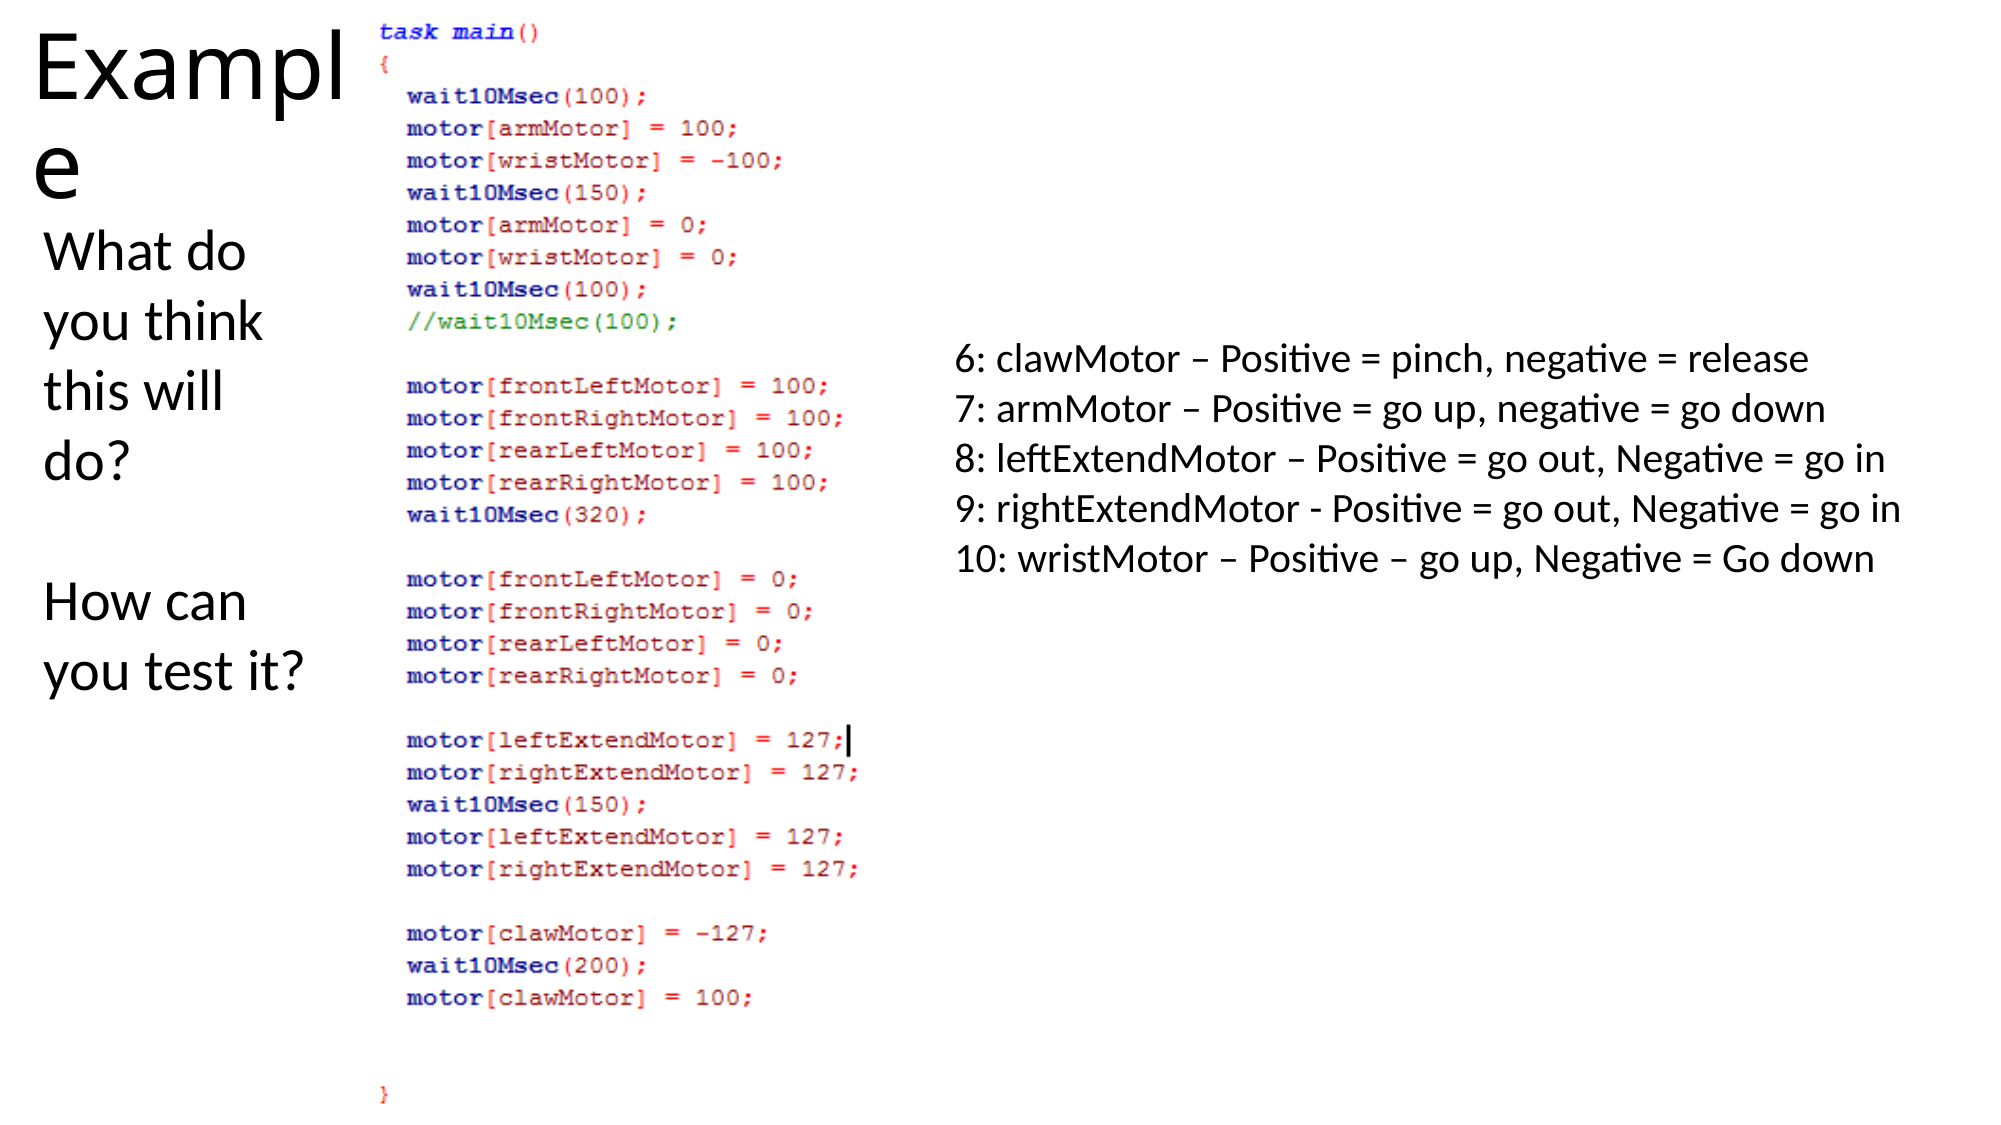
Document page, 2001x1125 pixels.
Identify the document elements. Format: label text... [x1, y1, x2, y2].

picture [370, 0, 884, 1116]
title Example [16, 10, 369, 229]
text_box What do you think this will do? How can you test it? [29, 204, 323, 849]
text_box 6: clawMotor – Positive = pinch, negative = release 7: armMotor – Positive = go up, negative = go down 8: leftExtendMotor – Positive = go out, Negative = go in 9: rightExtendMotor - Positive = go out, Negative = go in 10: wristMotor – Positive – go up, Negative = Go down [939, 323, 1942, 589]
